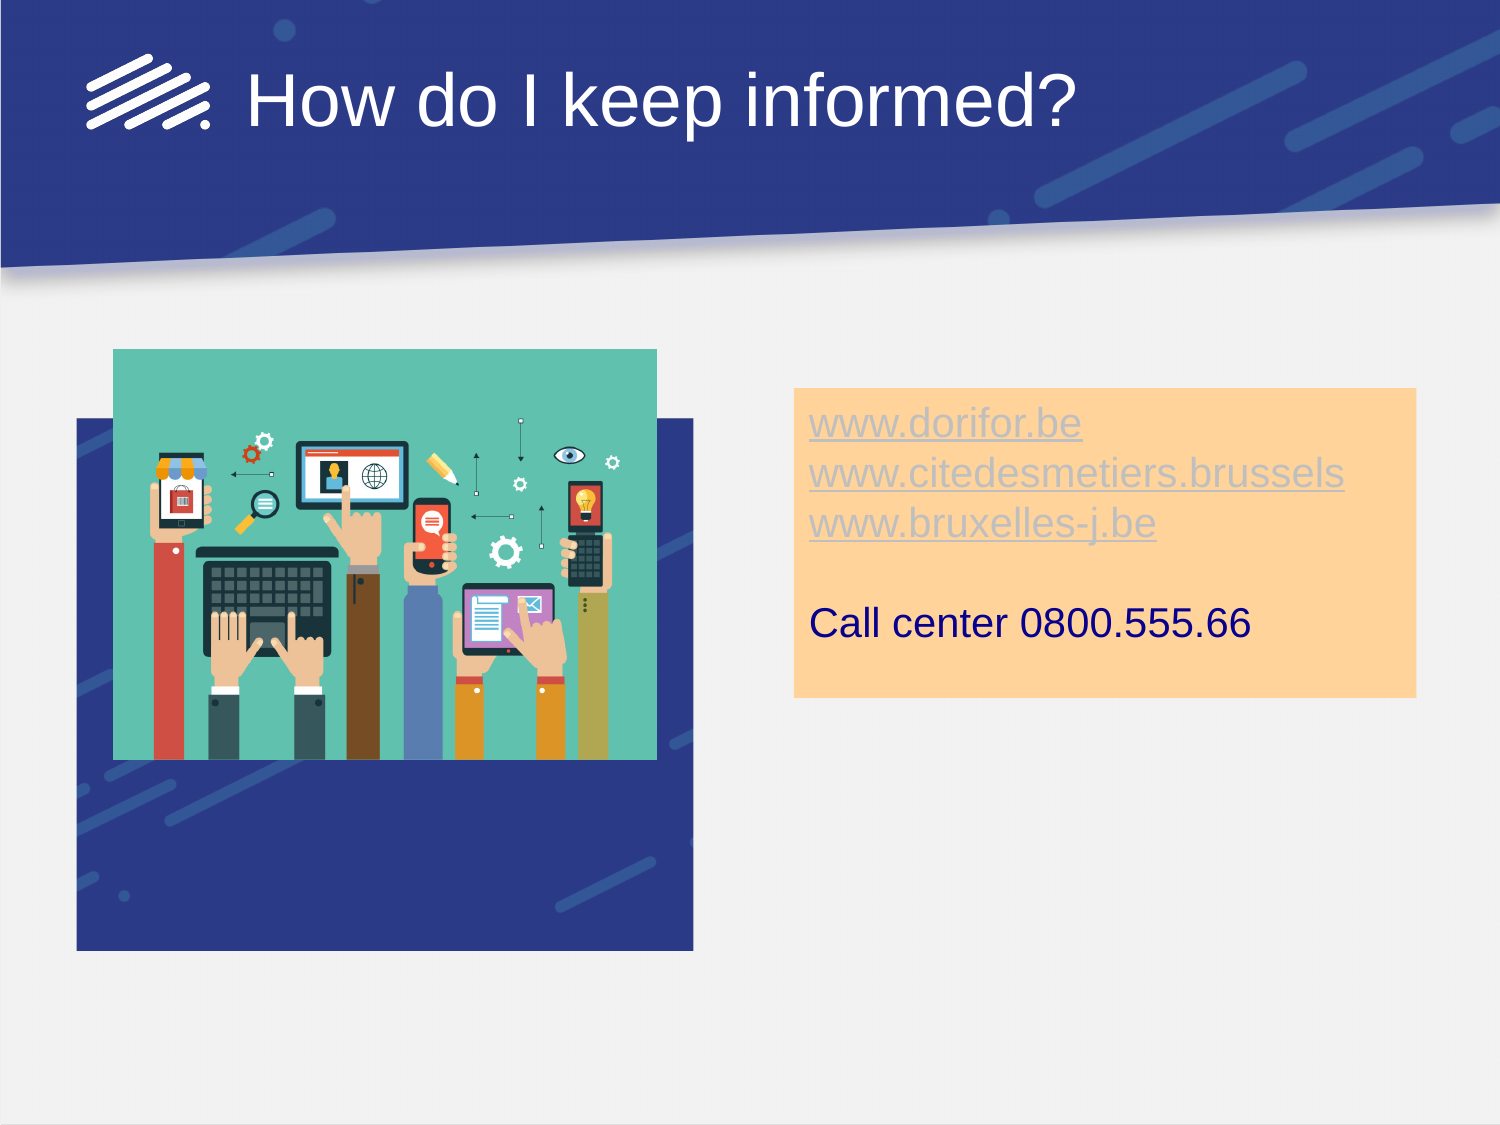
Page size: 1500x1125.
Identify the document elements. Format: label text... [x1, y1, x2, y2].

title How do I keep informed? [230, 54, 1400, 210]
picture [0, 0, 1500, 1125]
text_box www.dorifor.be www.citedesmetiers.brussels www.bruxelles-j.be Call center 0800.555.66 [793, 388, 1417, 698]
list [76, 418, 694, 951]
